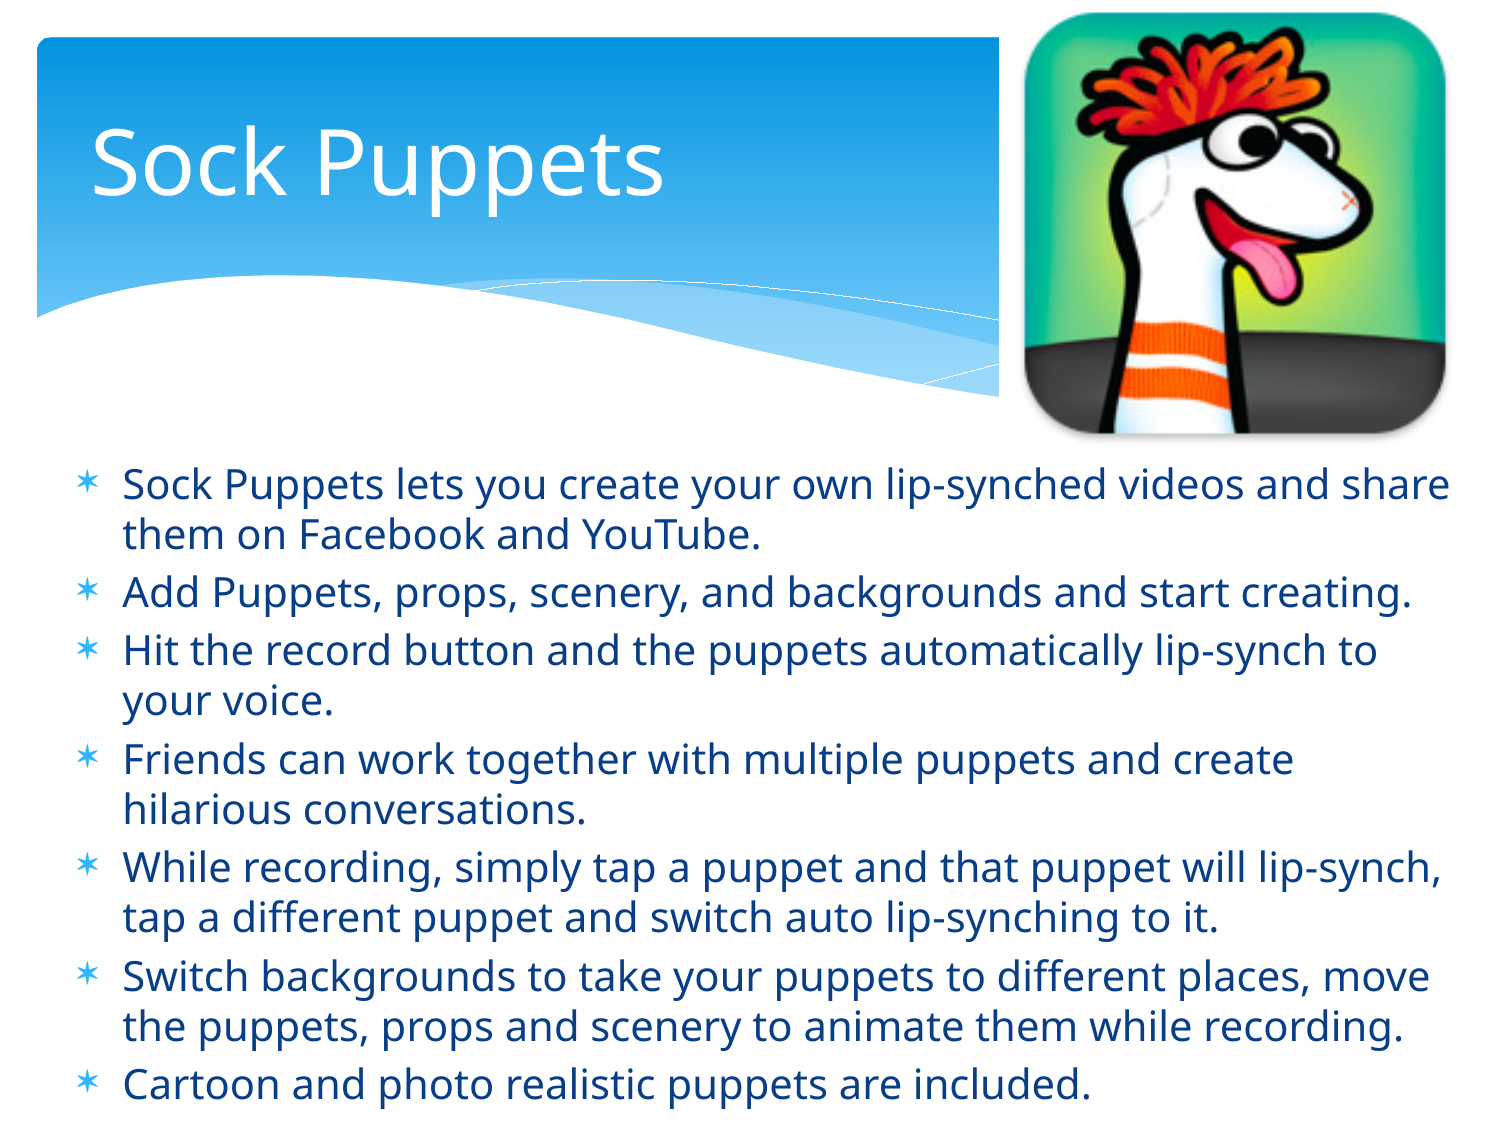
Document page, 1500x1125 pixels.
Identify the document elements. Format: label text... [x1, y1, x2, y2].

title Sock Puppets [75, 55, 993, 261]
list Sock Puppets lets you create your own lip-synched videos and share them on Facebook and YouTube. Add Puppets, props, scenery, and backgrounds and start creating. Hit the record button and the puppets automatically lip-synch to your voice. Friends can work together with multiple puppets and create hilarious conversations. While recording, simply tap a puppet and that puppet will lip-synch, tap a different puppet and switch auto lip-synching to it. Switch backgrounds to take your puppets to different places, move the puppets, props and scenery to animate them while recording. Cartoon and photo realistic puppets are included. [62, 450, 1475, 1100]
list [999, 0, 1476, 452]
